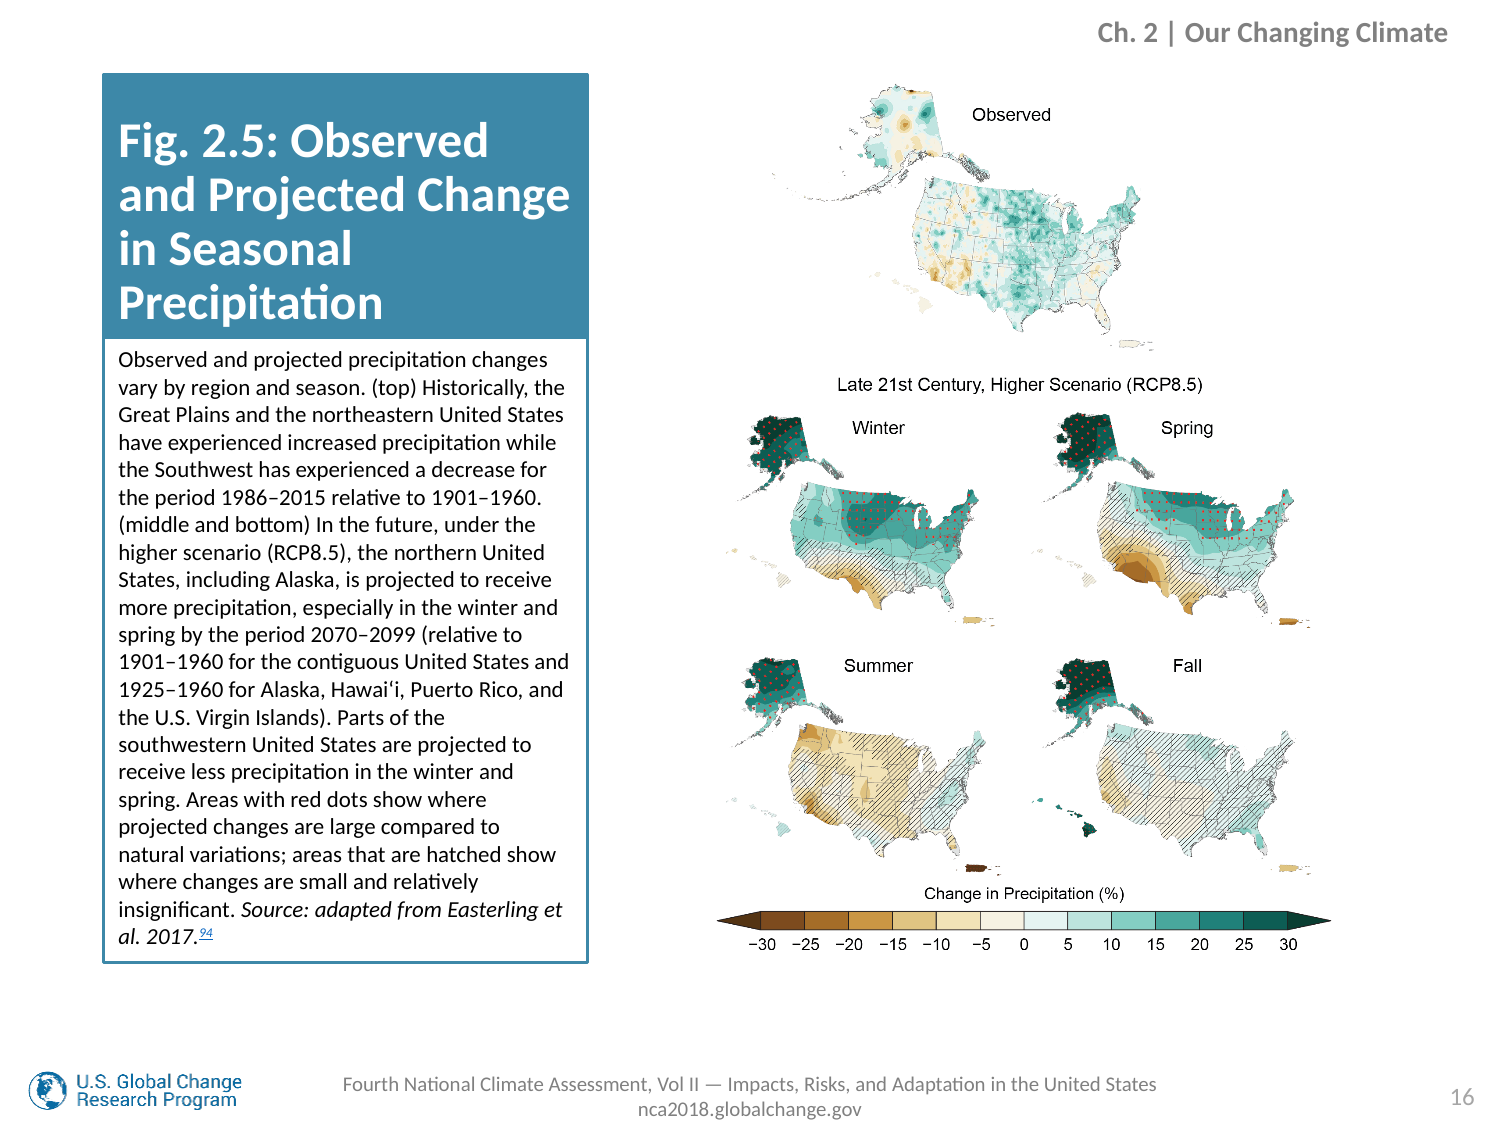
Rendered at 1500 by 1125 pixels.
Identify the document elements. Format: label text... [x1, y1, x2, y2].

picture [21, 1065, 245, 1116]
title Fig. 2.5: Observed and Projected Change in Seasonal Precipitation [102, 73, 589, 336]
list Ch. 2 | Our Changing Climate [34, 10, 1464, 57]
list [685, 74, 1349, 962]
list Observed and projected precipitation changes vary by region and season. (top) Historically, the Great Plains and the northeastern United States have experienced increased precipitation while the Southwest has experienced a decrease for the period 1986–2015 relative to 1901–1960. (middle and bottom) In the future, under the higher scenario (RCP8.5), the northern United States, including Alaska, is projected to receive more precipitation, especially in the winter and spring by the period 2070–2099 (relative to 1901–1960 for the contiguous United States and 1925–1960 for Alaska, Hawai‘i, Puerto Rico, and the U.S. Virgin Islands). Parts of the southwestern United States are projected to receive less precipitation in the winter and spring. Areas with red dots show where projected changes are large compared to natural variations; areas that are hatched show where changes are small and relatively insignificant. Source: adapted from Easterling et al. 2017.94 [102, 336, 589, 964]
